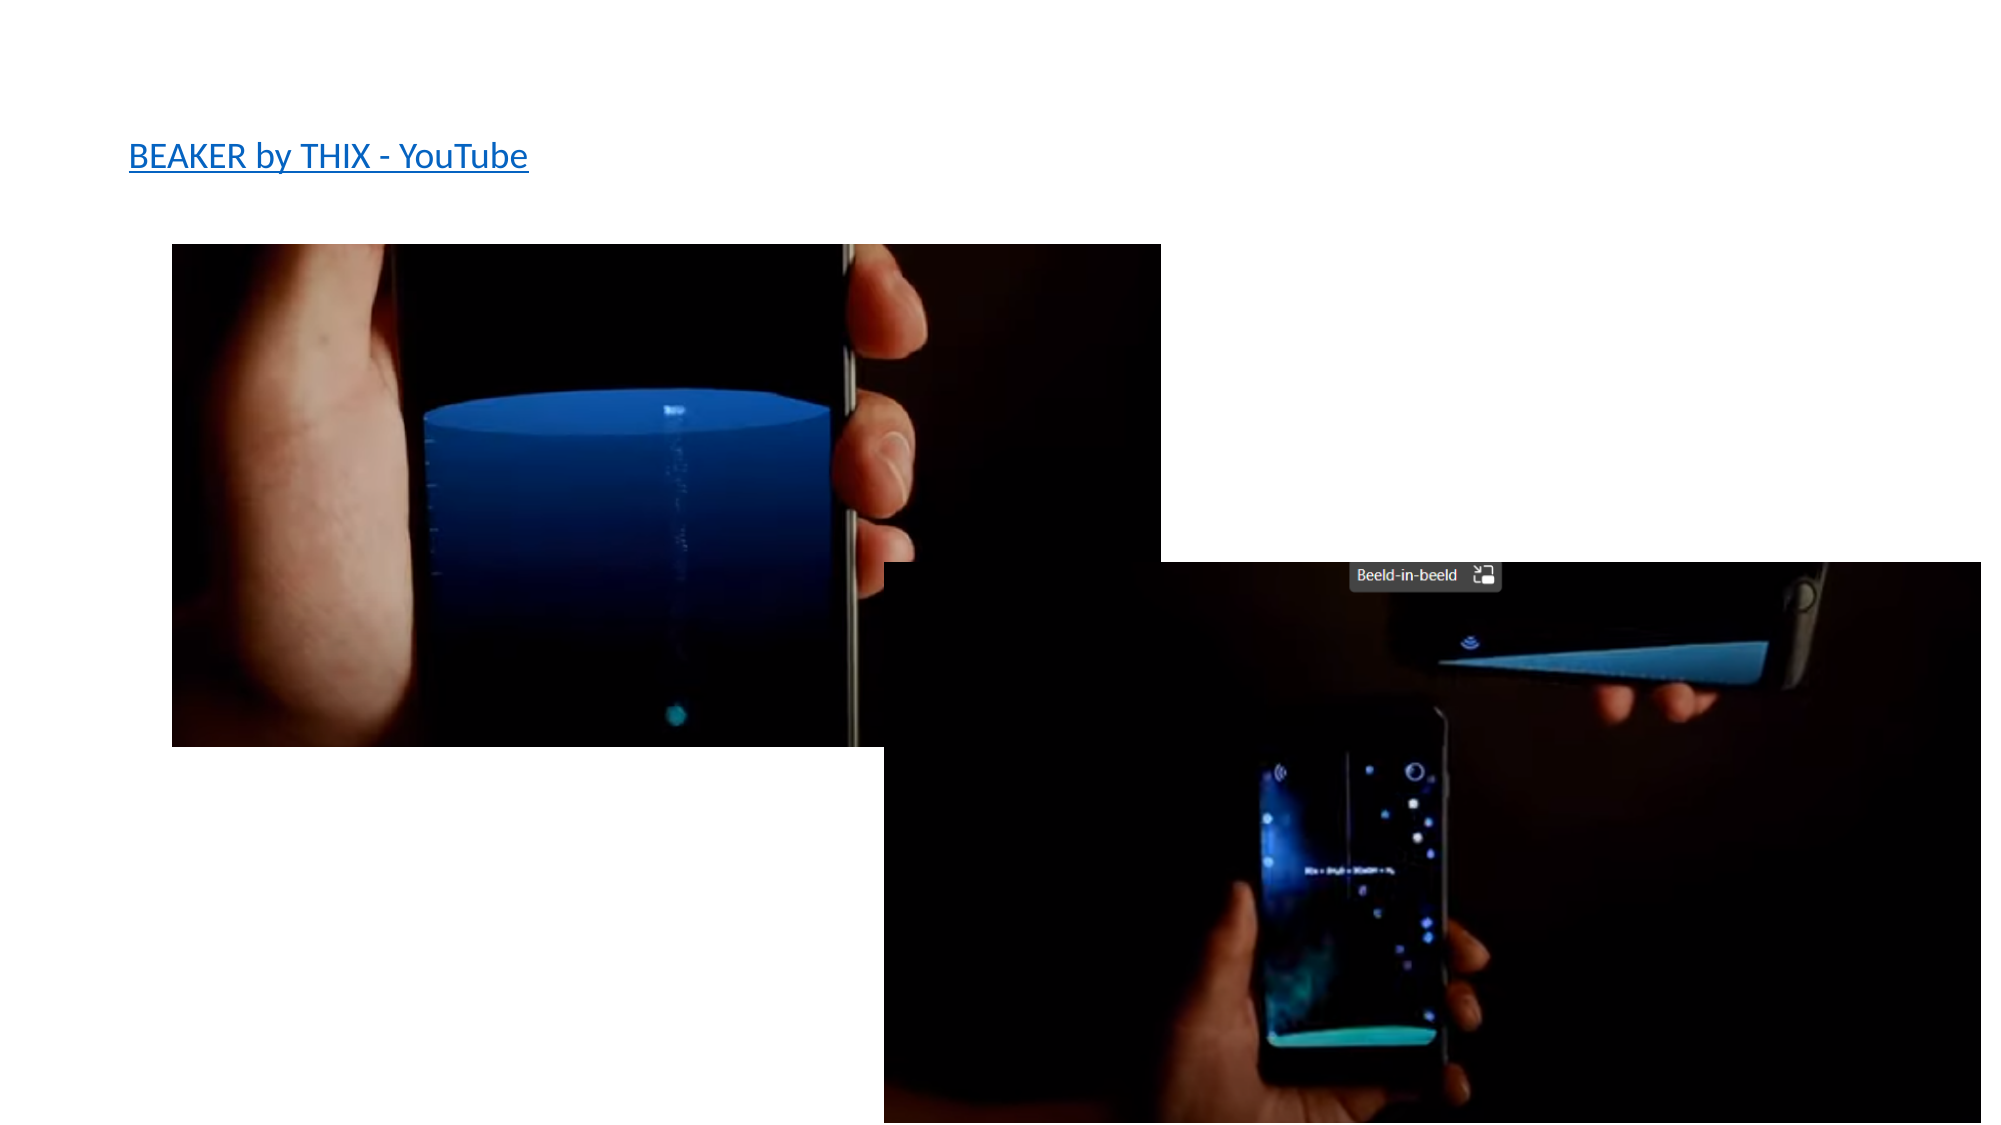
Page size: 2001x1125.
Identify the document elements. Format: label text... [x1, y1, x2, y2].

text_box BEAKER by THIX - YouTube [113, 123, 1114, 184]
picture [172, 244, 1981, 1123]
